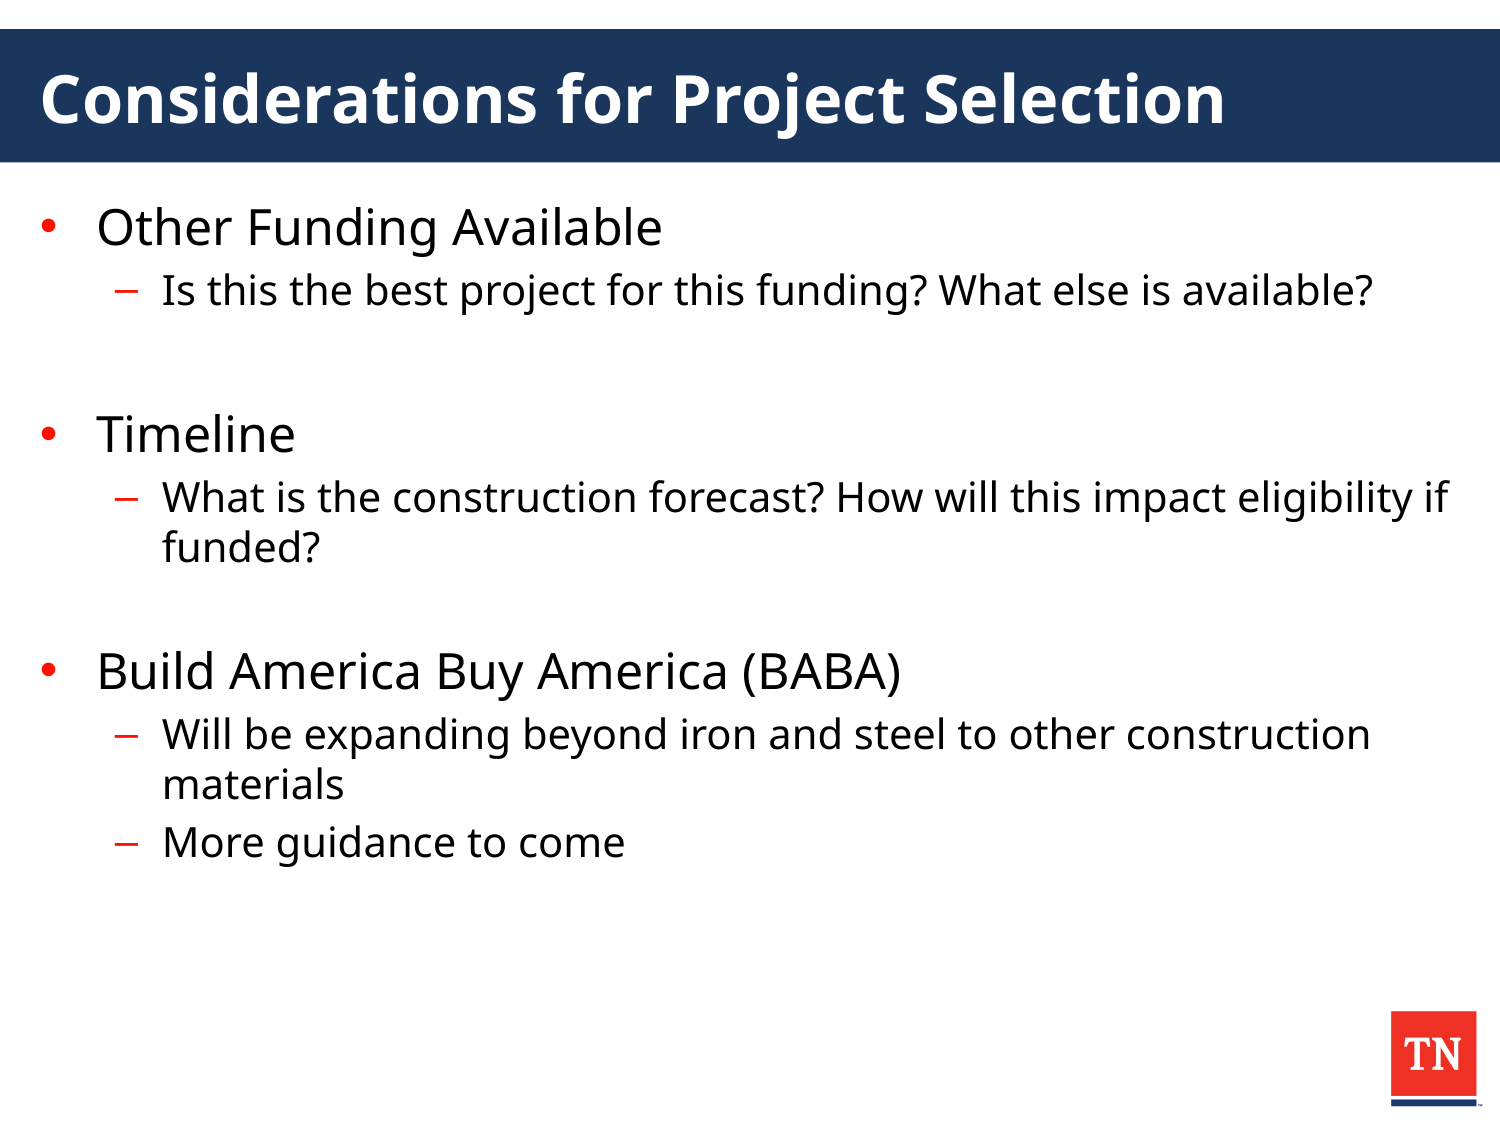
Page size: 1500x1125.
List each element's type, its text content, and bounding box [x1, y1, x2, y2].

picture [1362, 987, 1500, 1125]
title Considerations for Project Selection [24, 29, 1475, 165]
list Other Funding Available Is this the best project for this funding? What else is available? Timeline What is the construction forecast? How will this impact eligibility if funded? Build America Buy America (BABA) Will be expanding beyond iron and steel to other construction materials More guidance to come [24, 187, 1475, 1100]
